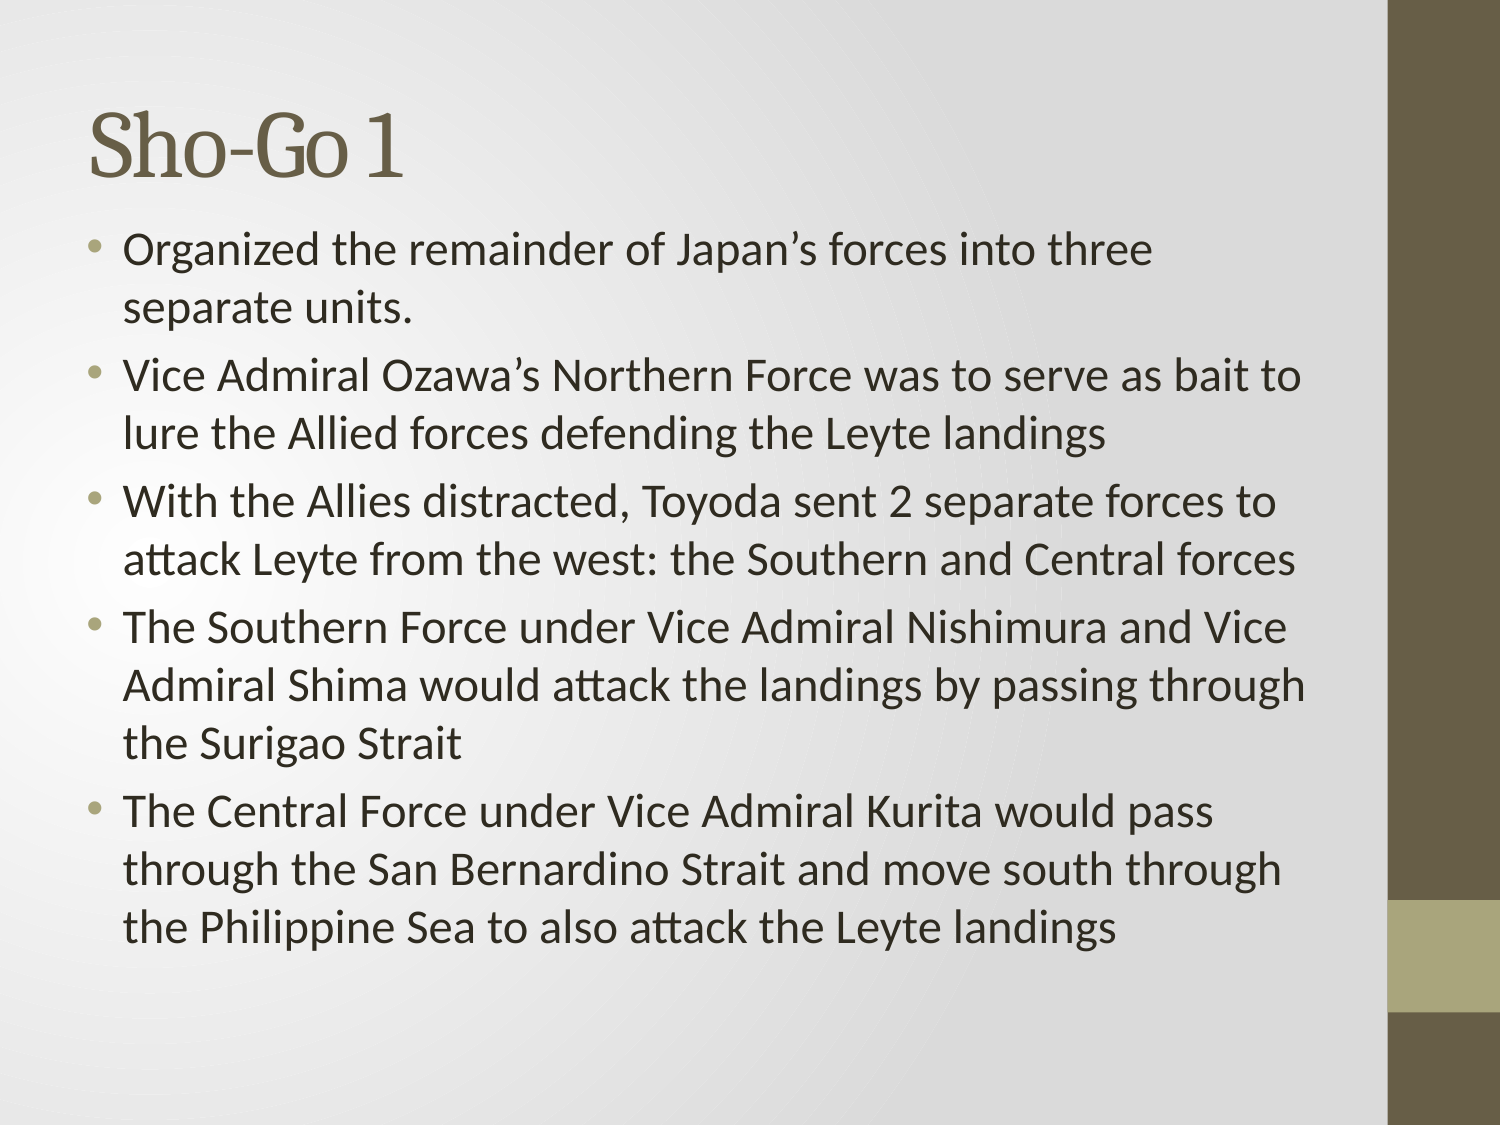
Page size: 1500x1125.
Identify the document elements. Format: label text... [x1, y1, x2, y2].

list Organized the remainder of Japan’s forces into three separate units. Vice Admiral Ozawa’s Northern Force was to serve as bait to lure the Allied forces defending the Leyte landings With the Allies distracted, Toyoda sent 2 separate forces to attack Leyte from the west: the Southern and Central forces The Southern Force under Vice Admiral Nishimura and Vice Admiral Shima would attack the landings by passing through the Surigao Strait The Central Force under Vice Admiral Kurita would pass through the San Bernardino Strait and move south through the Philippine Sea to also attack the Leyte landings [53, 209, 1325, 1060]
title Sho-Go 1 [75, 45, 1325, 209]
